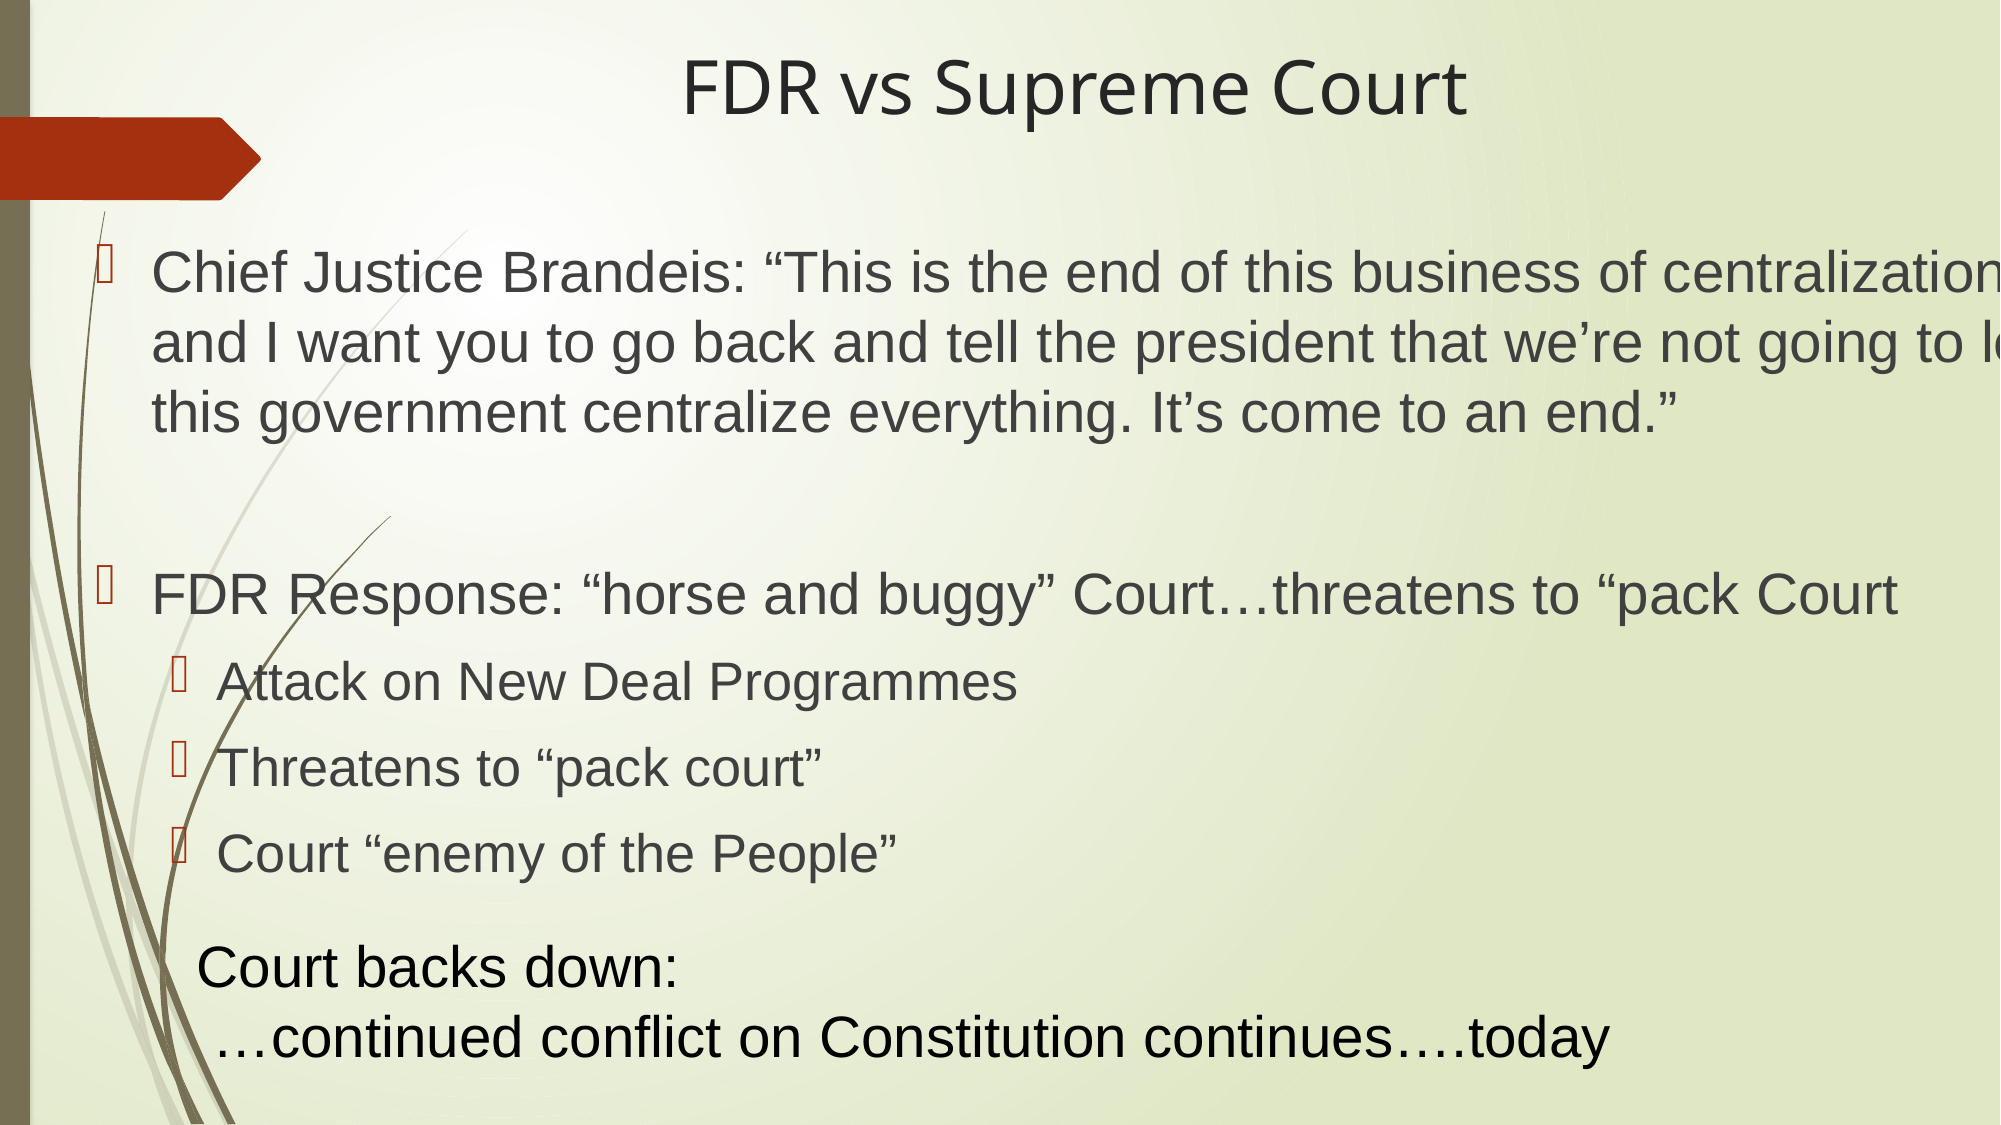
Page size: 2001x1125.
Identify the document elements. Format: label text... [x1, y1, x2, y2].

list Chief Justice Brandeis: “This is the end of this business of centralization, and I want you to go back and tell the president that we’re not going to let this government centralize everything. It’s come to an end.” FDR Response: “horse and buggy” Court…threatens to “pack Court Attack on New Deal Programmes Threatens to “pack court” Court “enemy of the People” [80, 226, 2000, 836]
text_box Court backs down: …continued conflict on Constitution continues….today [181, 921, 1644, 1077]
title FDR vs Supreme Court [343, 32, 1806, 226]
